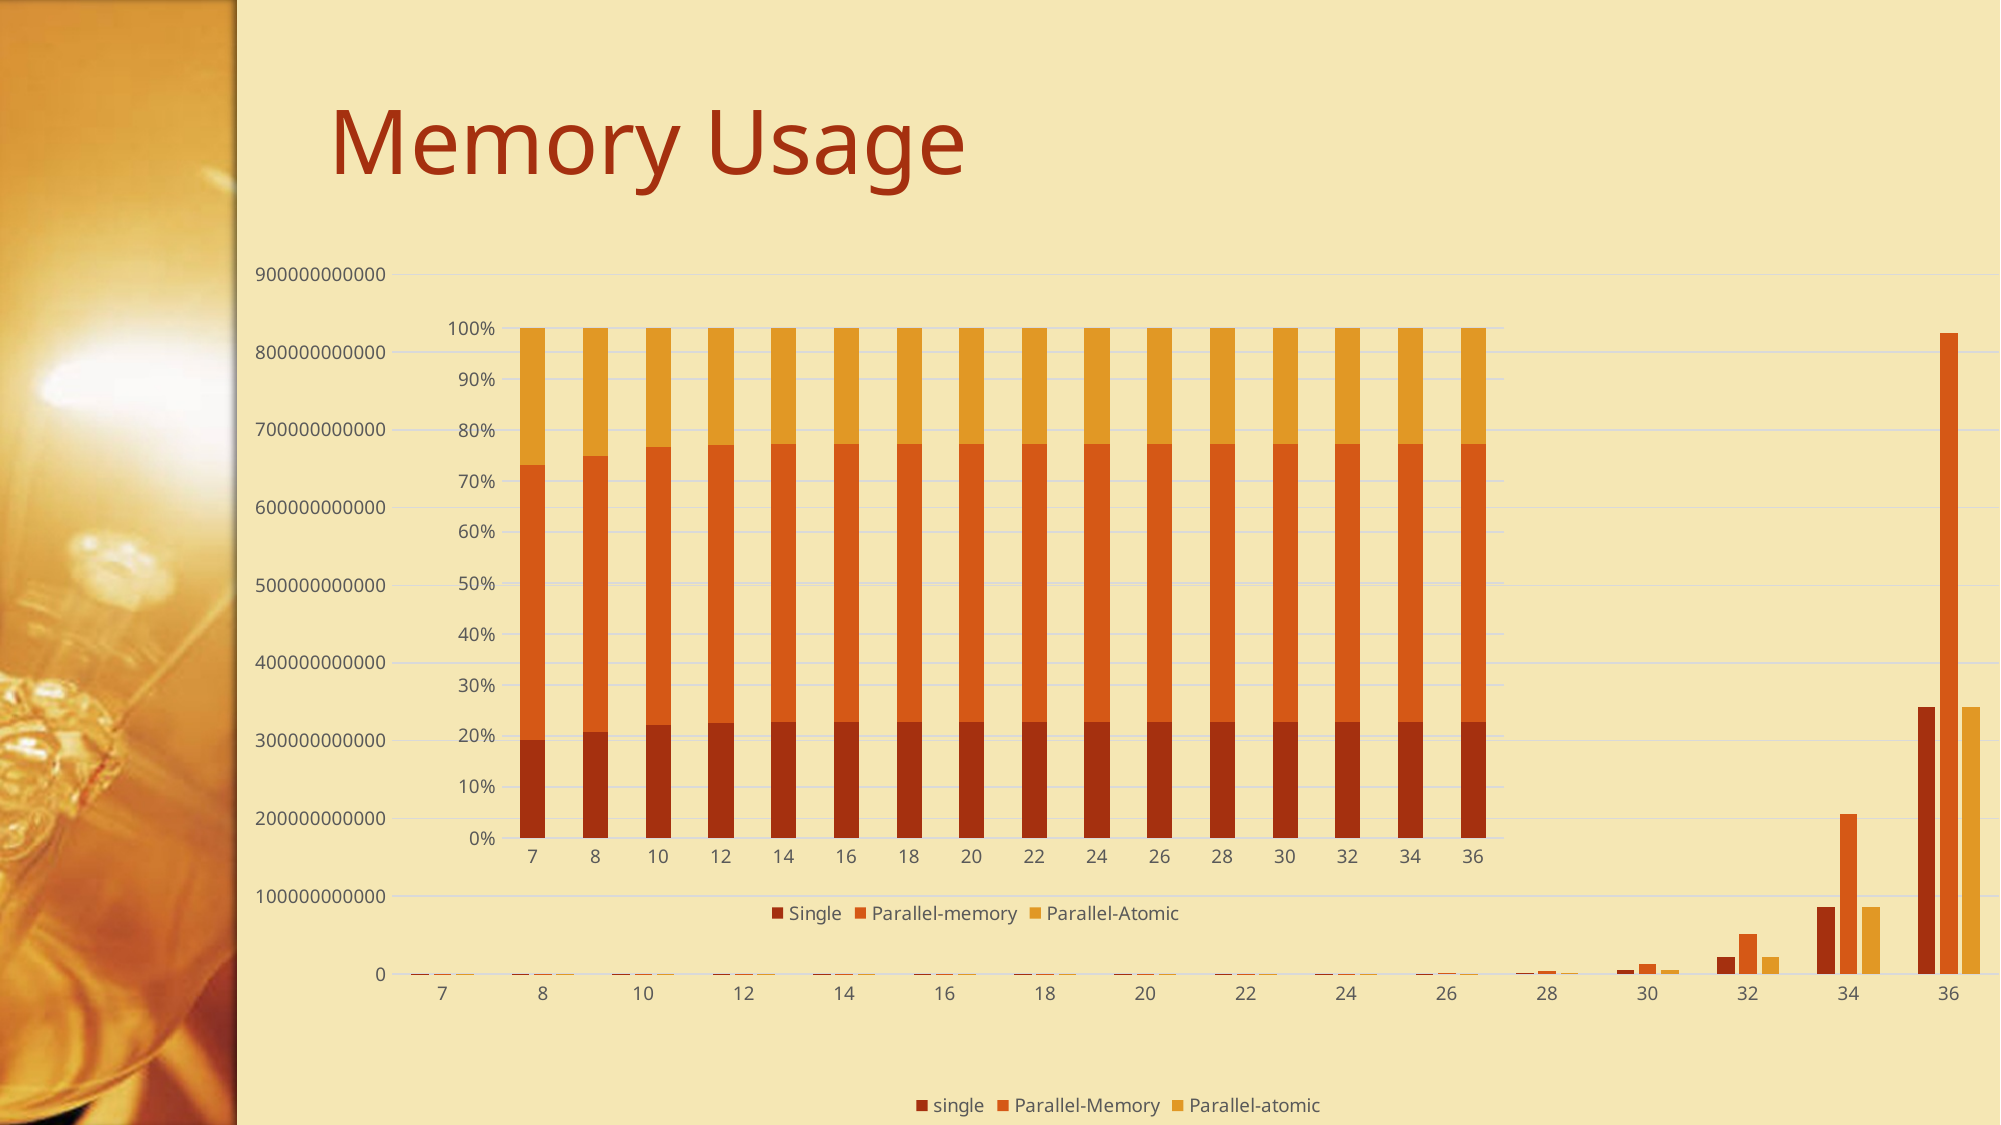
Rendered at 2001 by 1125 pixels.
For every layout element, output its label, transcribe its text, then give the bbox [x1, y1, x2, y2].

title Memory Usage [313, 45, 1954, 233]
picture [0, 0, 237, 1125]
chart [237, 249, 2000, 1125]
